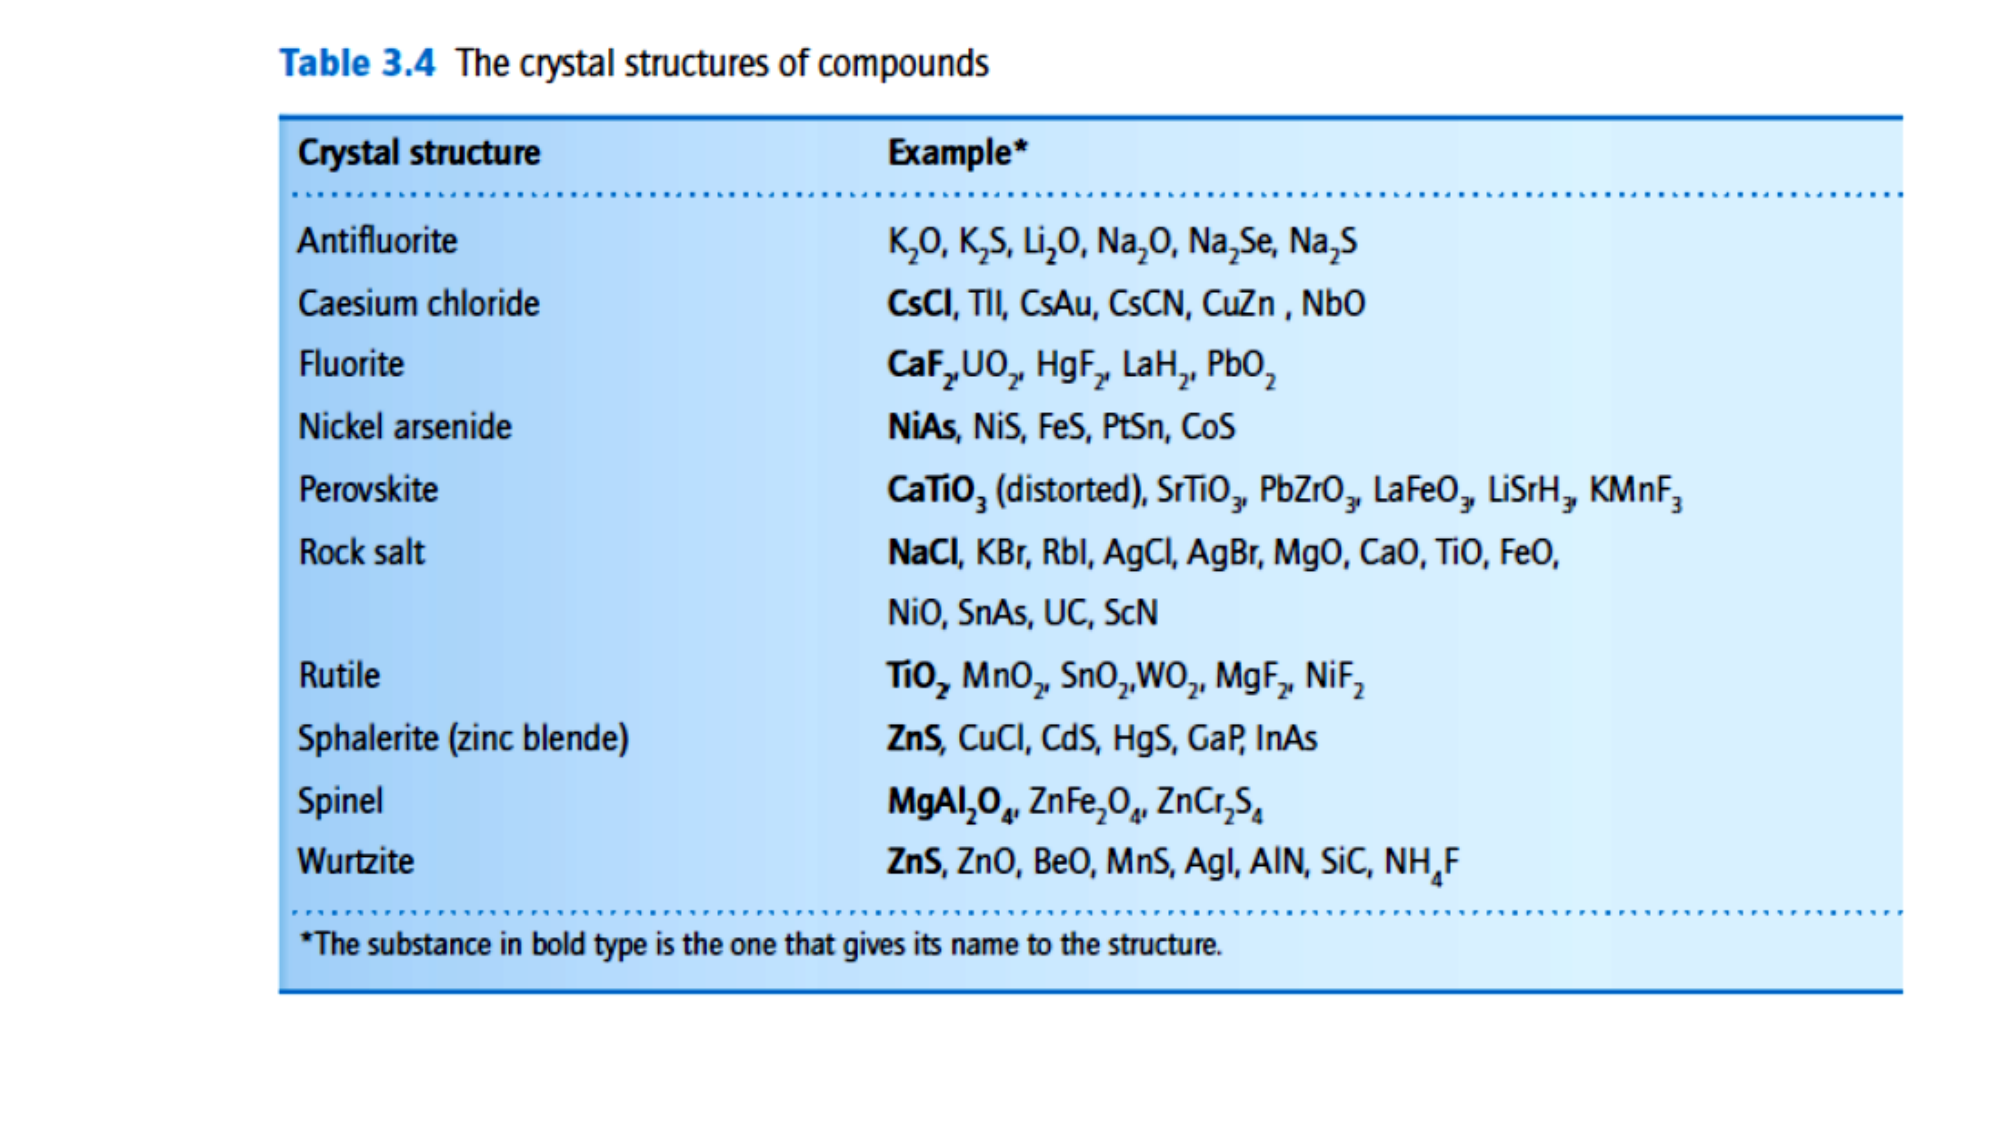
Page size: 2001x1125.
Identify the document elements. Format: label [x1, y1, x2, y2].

picture [249, 16, 1918, 1009]
